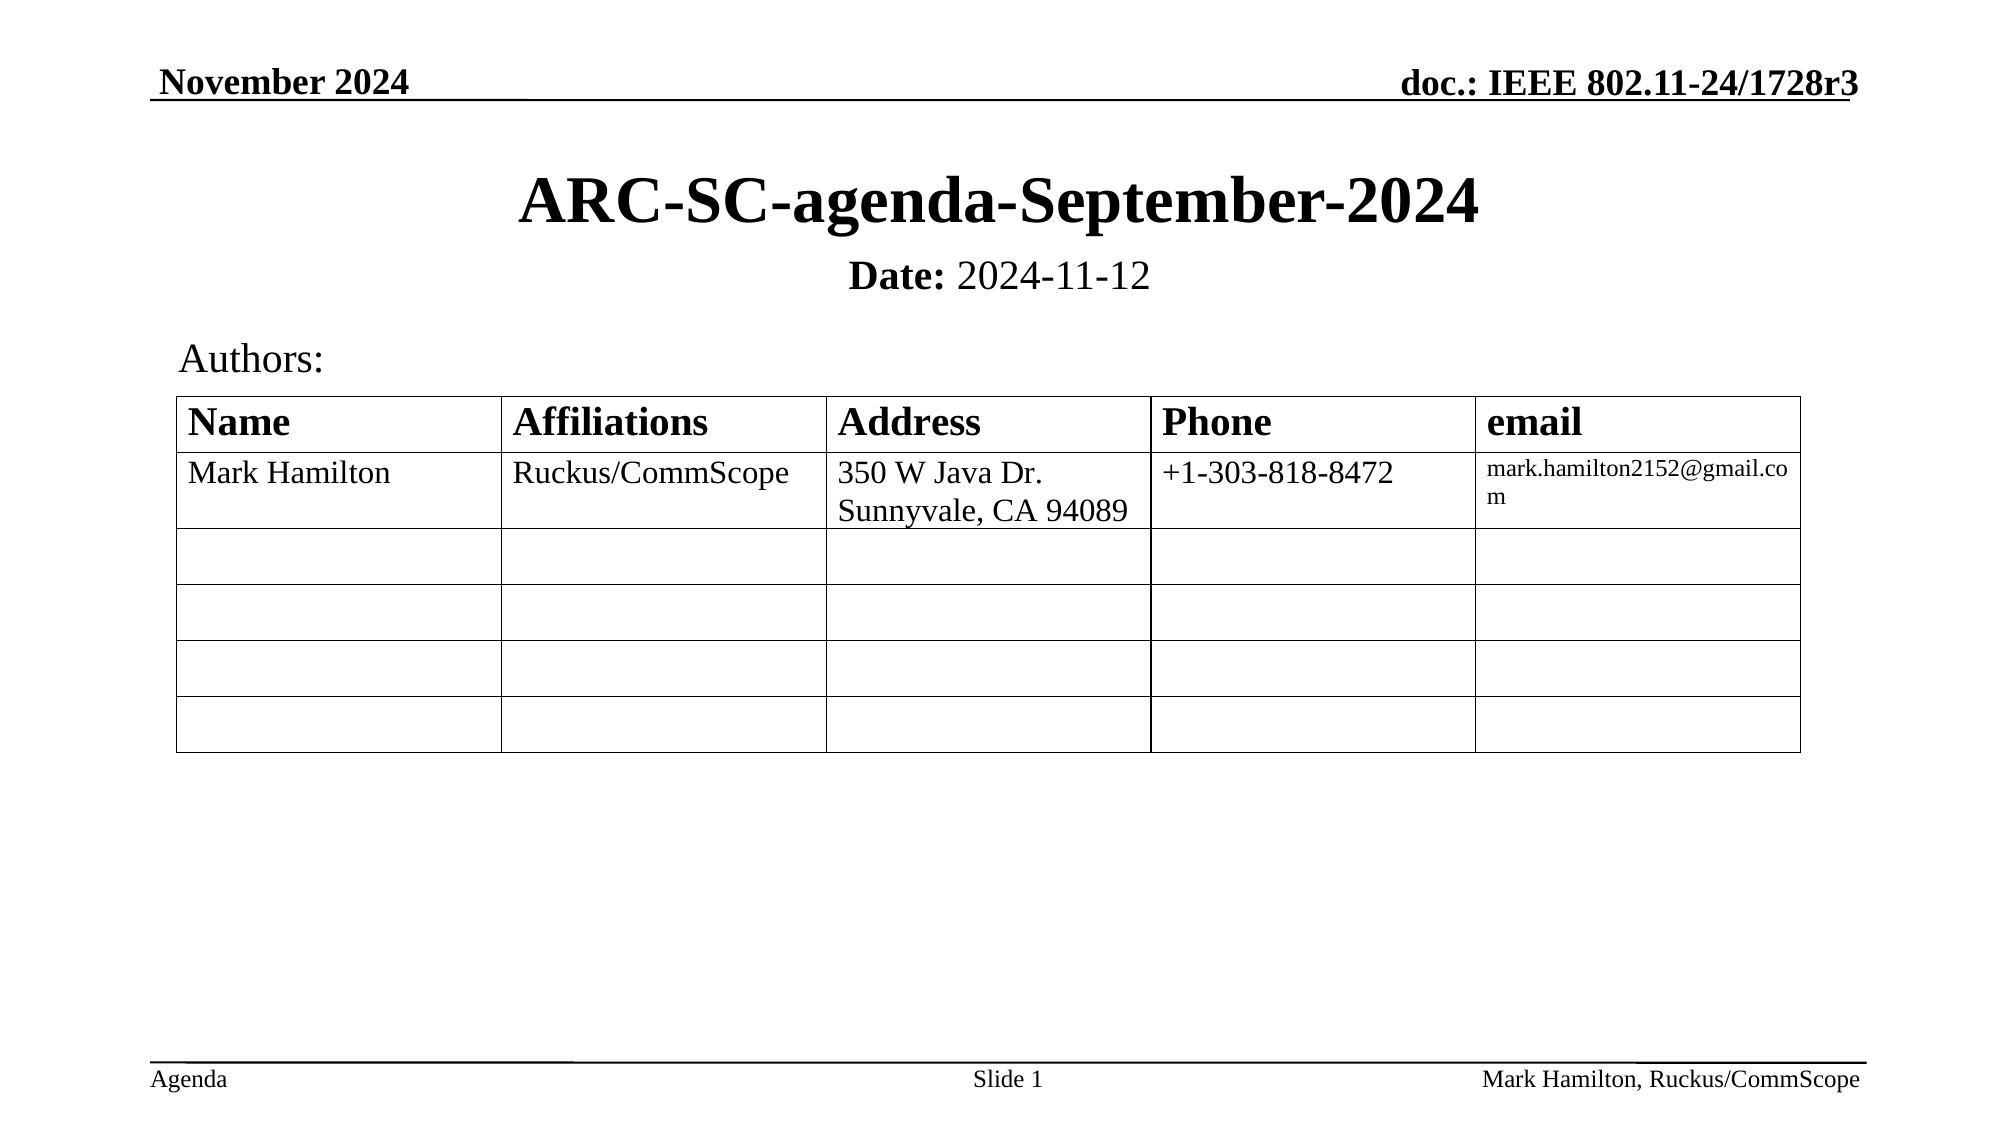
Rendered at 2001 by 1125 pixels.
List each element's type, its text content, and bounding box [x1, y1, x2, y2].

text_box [161, 396, 1850, 804]
subtitle Date: 2024-11-12 [299, 239, 1701, 319]
text_box Authors: [162, 323, 401, 387]
slide_number Slide 1 [950, 1061, 1067, 1123]
title ARC-SC-agenda-September-2024 [149, 151, 1851, 241]
